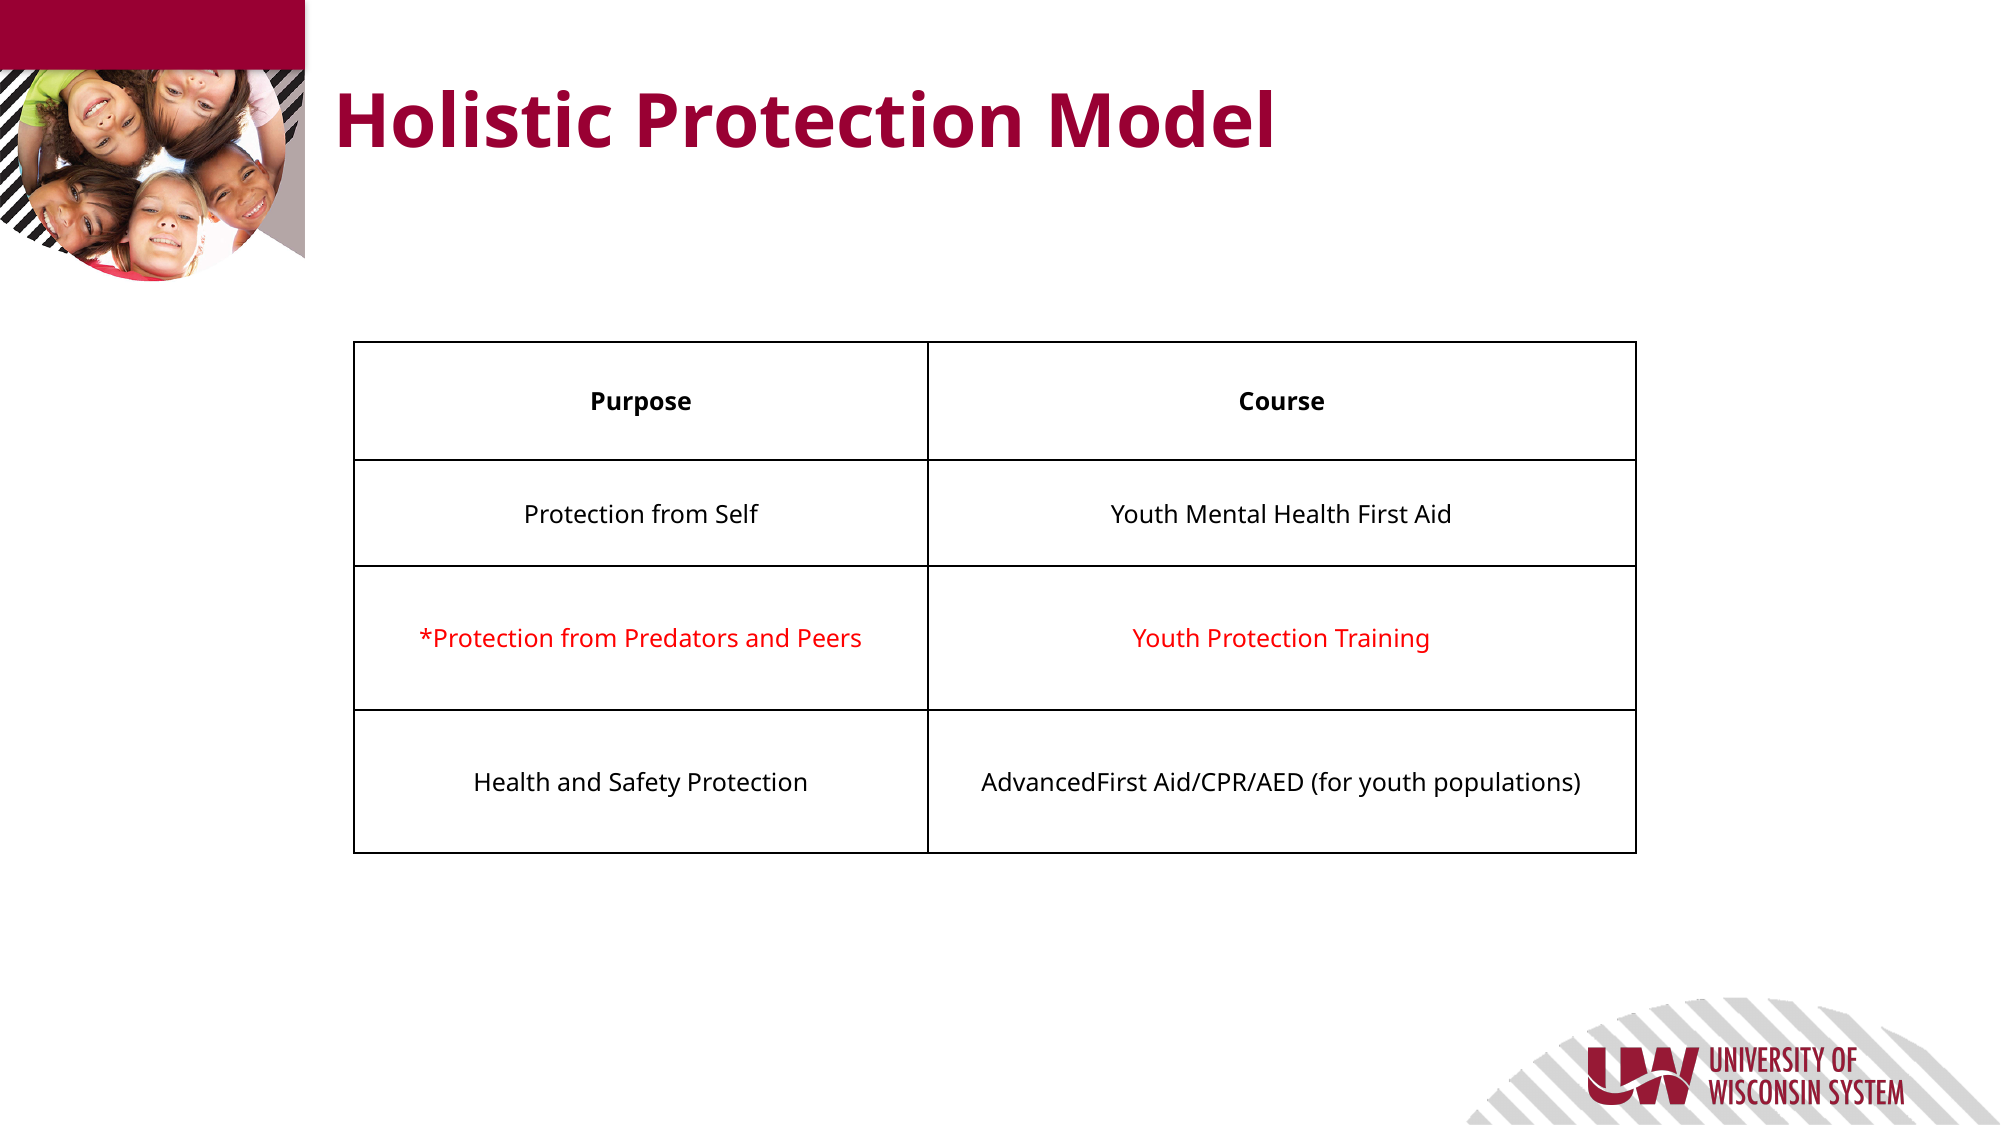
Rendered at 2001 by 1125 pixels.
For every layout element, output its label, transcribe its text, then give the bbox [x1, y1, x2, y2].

table_cell *Protection from Predators and Peers [355, 567, 927, 709]
table_cell Youth Mental Health First Aid [929, 461, 1635, 565]
table_cell Youth Protection Training [929, 567, 1635, 709]
table_cell Protection from Self [355, 461, 927, 565]
table_cell Health and Safety Protection [355, 711, 927, 852]
table_header Course [929, 343, 1635, 459]
table_header Purpose [355, 343, 927, 459]
table_cell AdvancedFirst Aid/CPR/AED (for youth populations) [929, 711, 1635, 852]
picture [1459, 987, 2000, 1124]
picture [0, 70, 305, 283]
title Holistic Protection Model [333, 72, 1934, 176]
